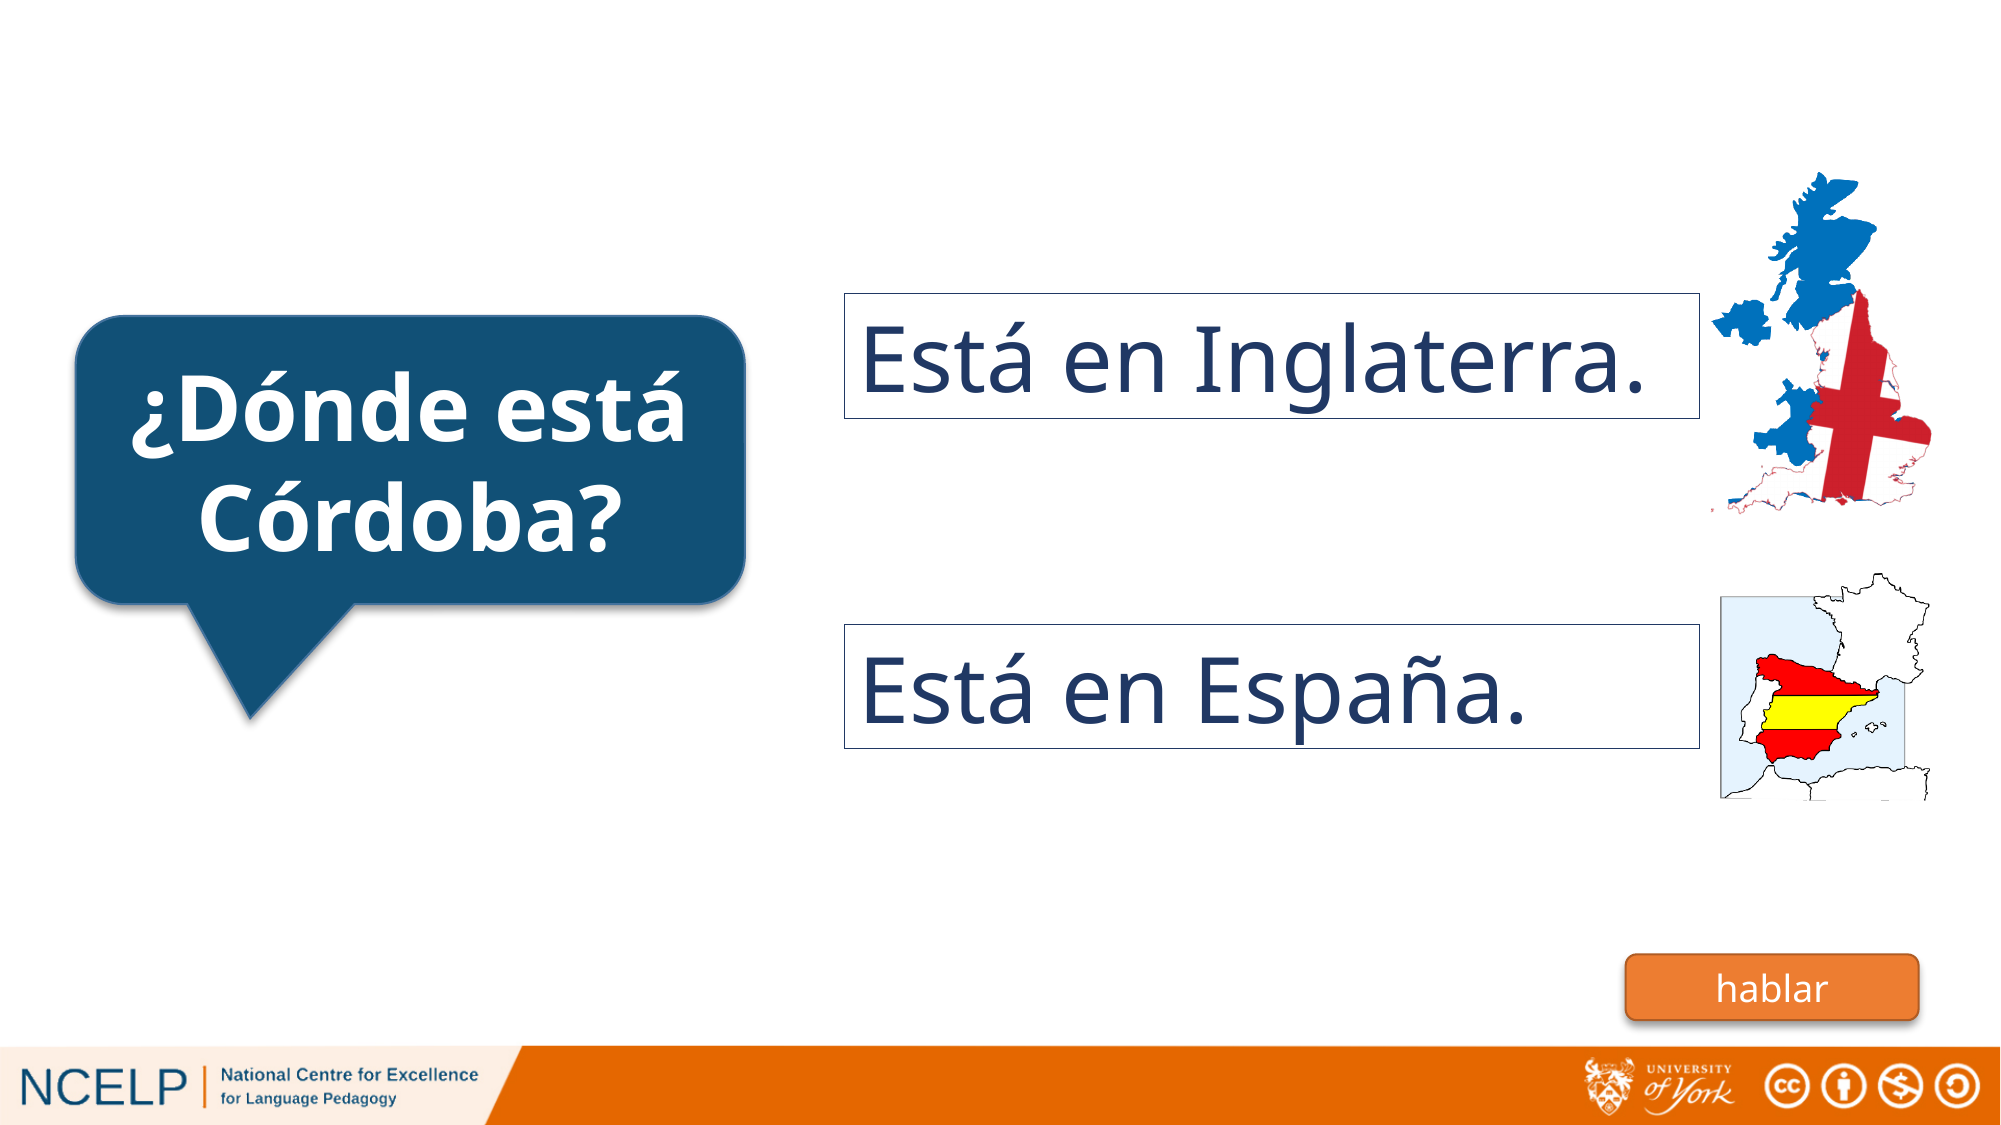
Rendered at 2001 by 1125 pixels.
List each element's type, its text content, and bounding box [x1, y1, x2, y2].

text_box hablar [1624, 953, 1920, 1022]
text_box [1710, 172, 1935, 531]
picture [0, 0, 2001, 1125]
text_box Está en España. [844, 624, 1700, 749]
text_box ¿Dónde está Córdoba? [74, 314, 746, 720]
text_box Está en Inglaterra. [844, 293, 1700, 419]
